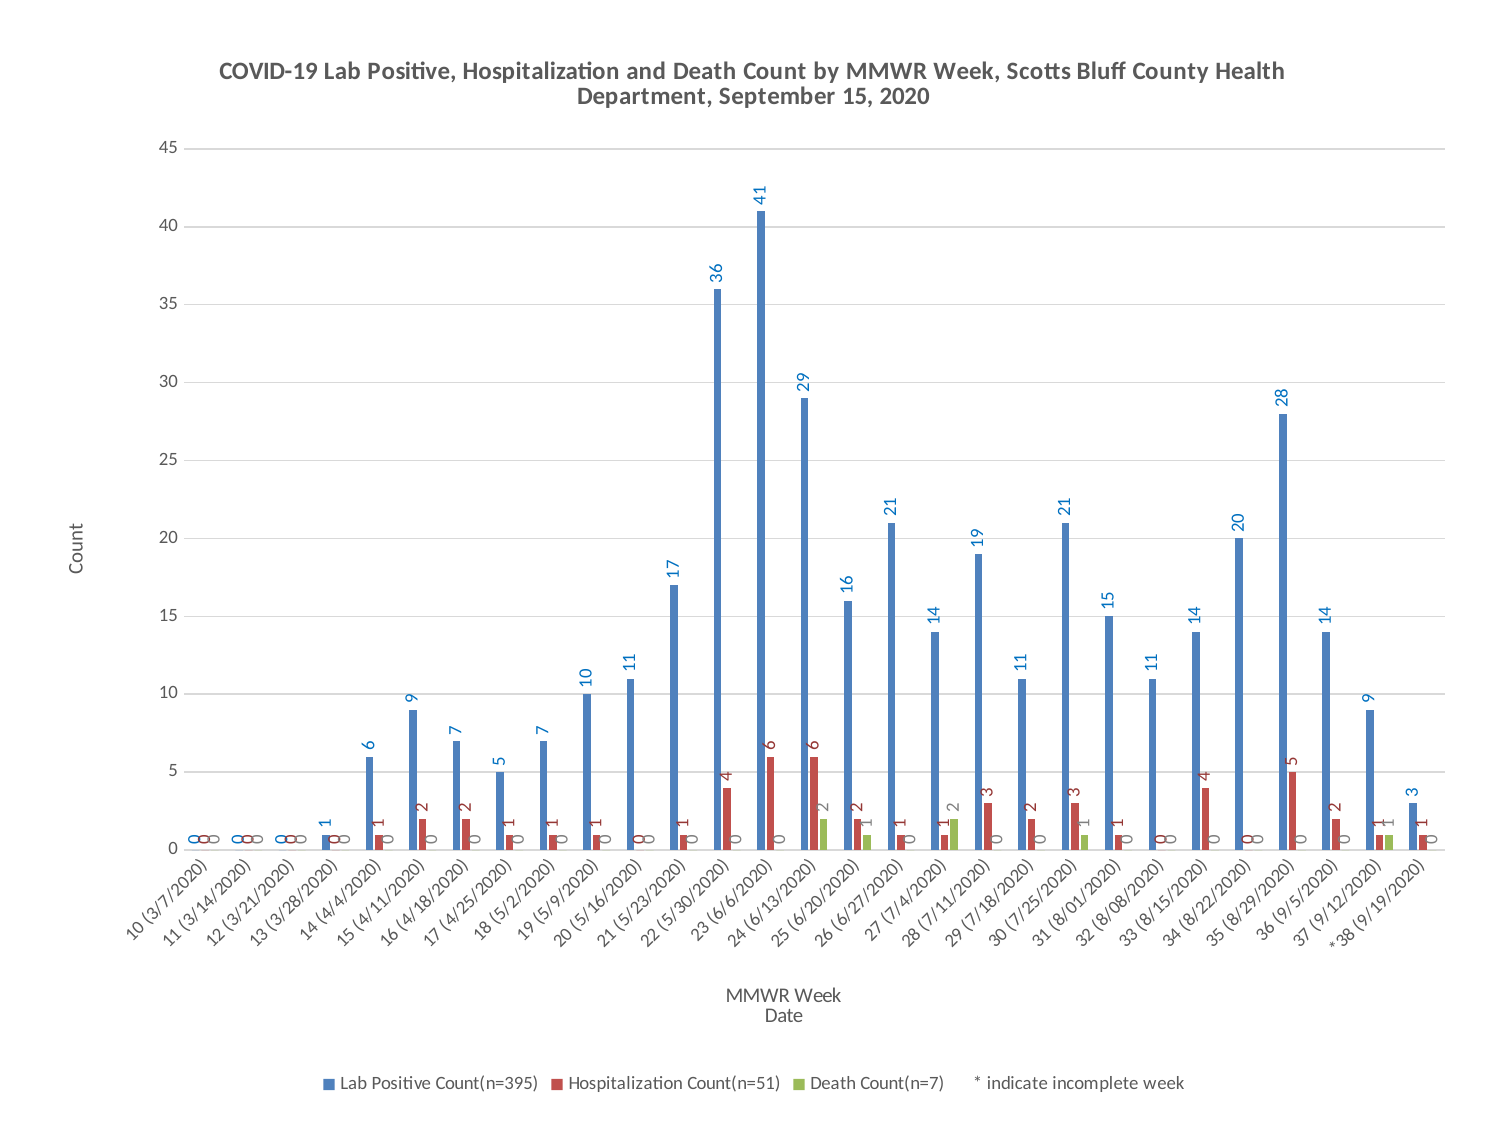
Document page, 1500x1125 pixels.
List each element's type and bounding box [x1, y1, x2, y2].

chart [33, 23, 1474, 1101]
